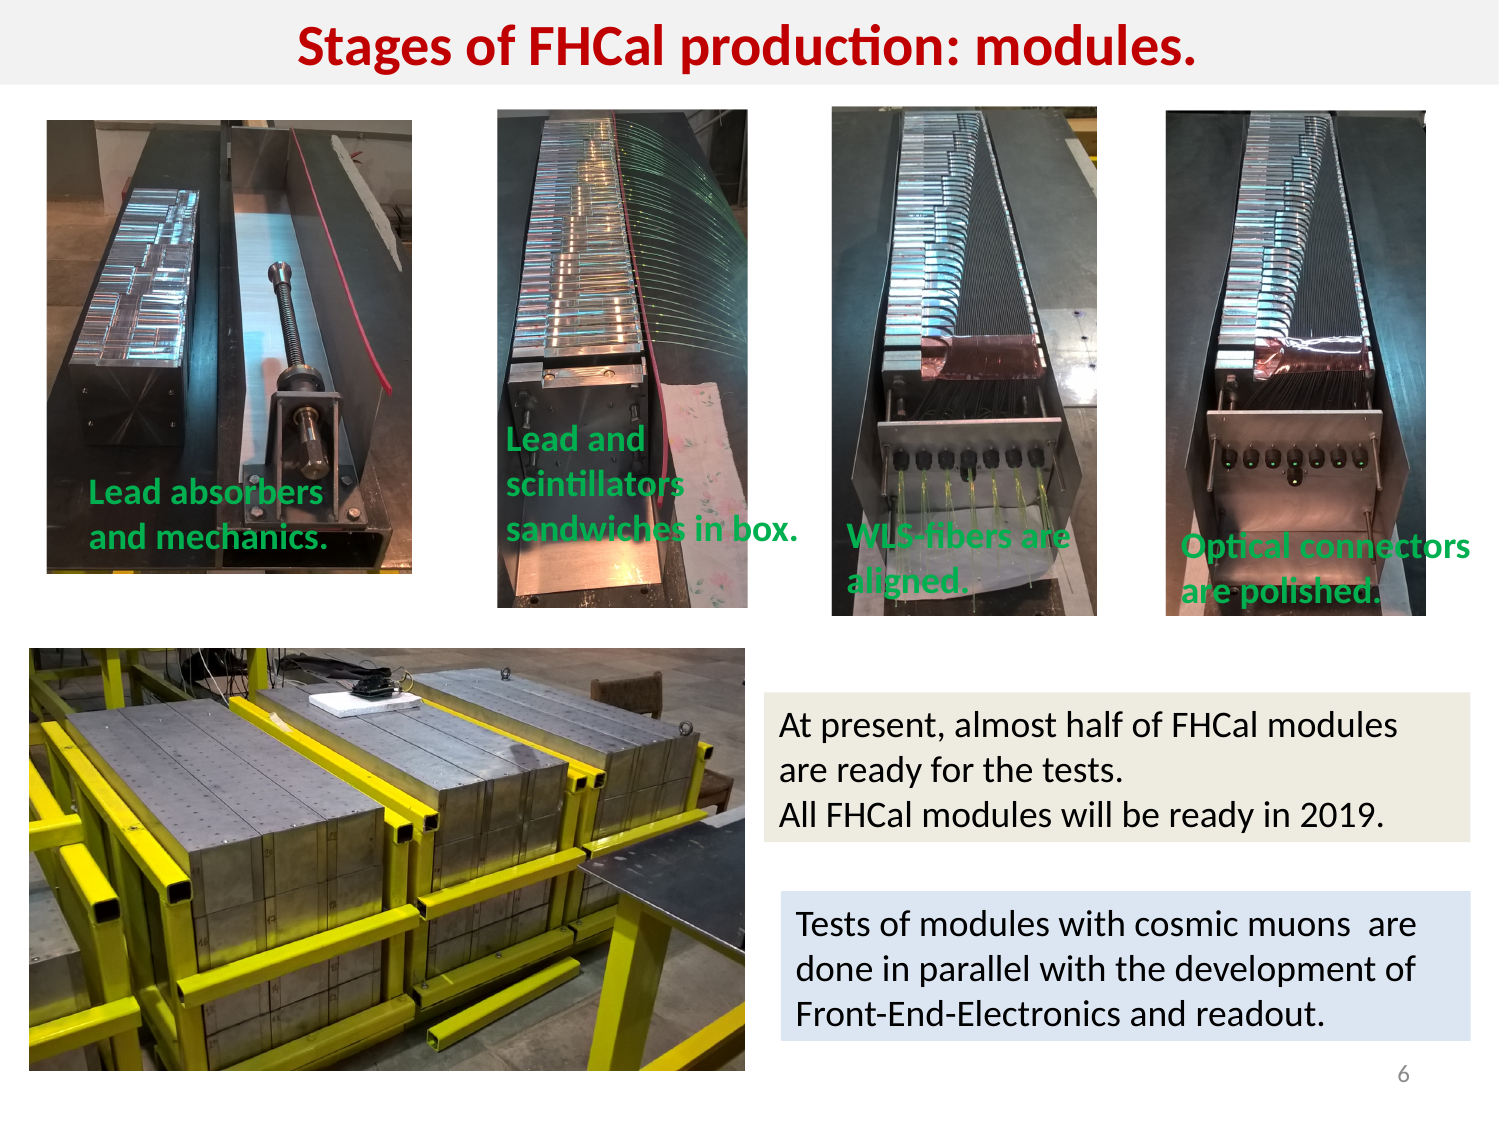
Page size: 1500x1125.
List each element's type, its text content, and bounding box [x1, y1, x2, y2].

text_box Tests of modules with cosmic muons are done in parallel with the development of Front-End-Electronics and readout. [780, 891, 1471, 1041]
text_box At present, almost half of FHCal modules are ready for the tests. All FHCal modules will be ready in 2019. [764, 692, 1471, 843]
picture [29, 648, 746, 1071]
picture [497, 557, 748, 607]
picture [832, 609, 1097, 615]
text_box WLS-fibers are aligned. [831, 503, 1118, 609]
text_box Stages of FHCal production: modules. [0, 0, 1499, 85]
slide_number 6 [1074, 1042, 1425, 1103]
text_box Optical connectors are polished. [1166, 513, 1495, 618]
text_box Lead and scintillators sandwiches in box. [490, 492, 842, 557]
picture [41, 107, 1500, 574]
